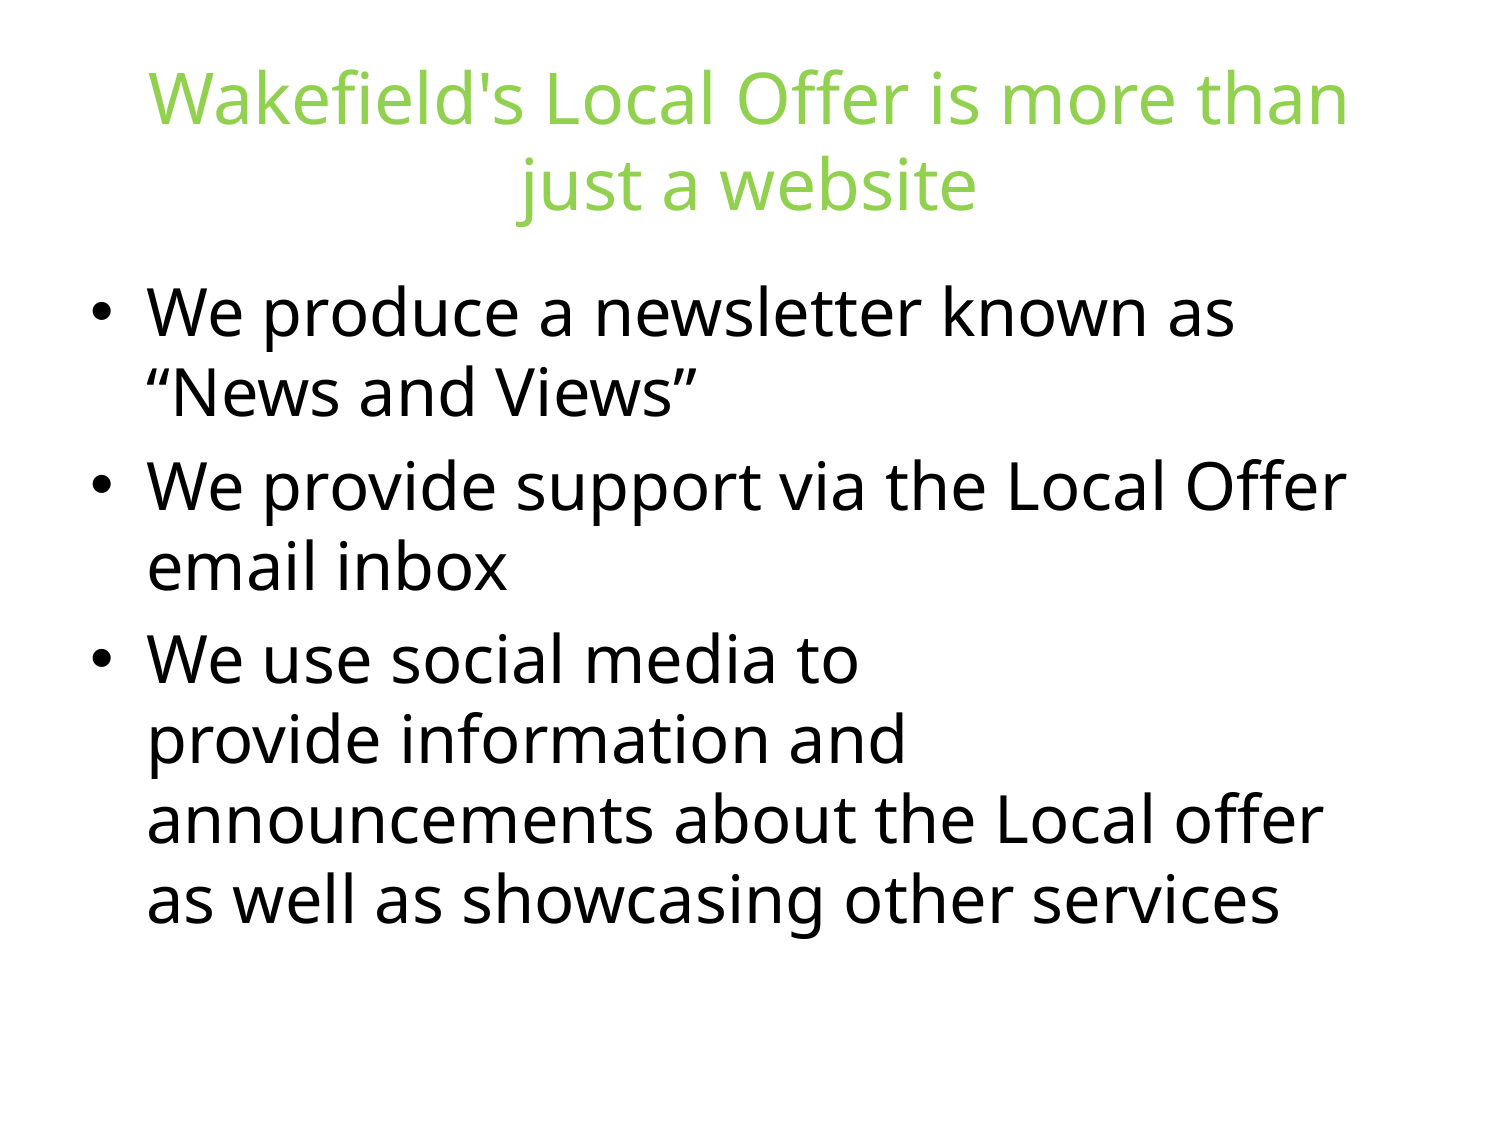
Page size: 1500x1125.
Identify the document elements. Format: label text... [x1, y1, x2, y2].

title Wakefield's Local Offer is more than just a website [75, 45, 1425, 233]
list We produce a newsletter known as “News and Views” We provide support via the Local Offer email inbox We use social media to provide information and announcements about the Local offer as well as showcasing other services [75, 262, 1425, 1005]
